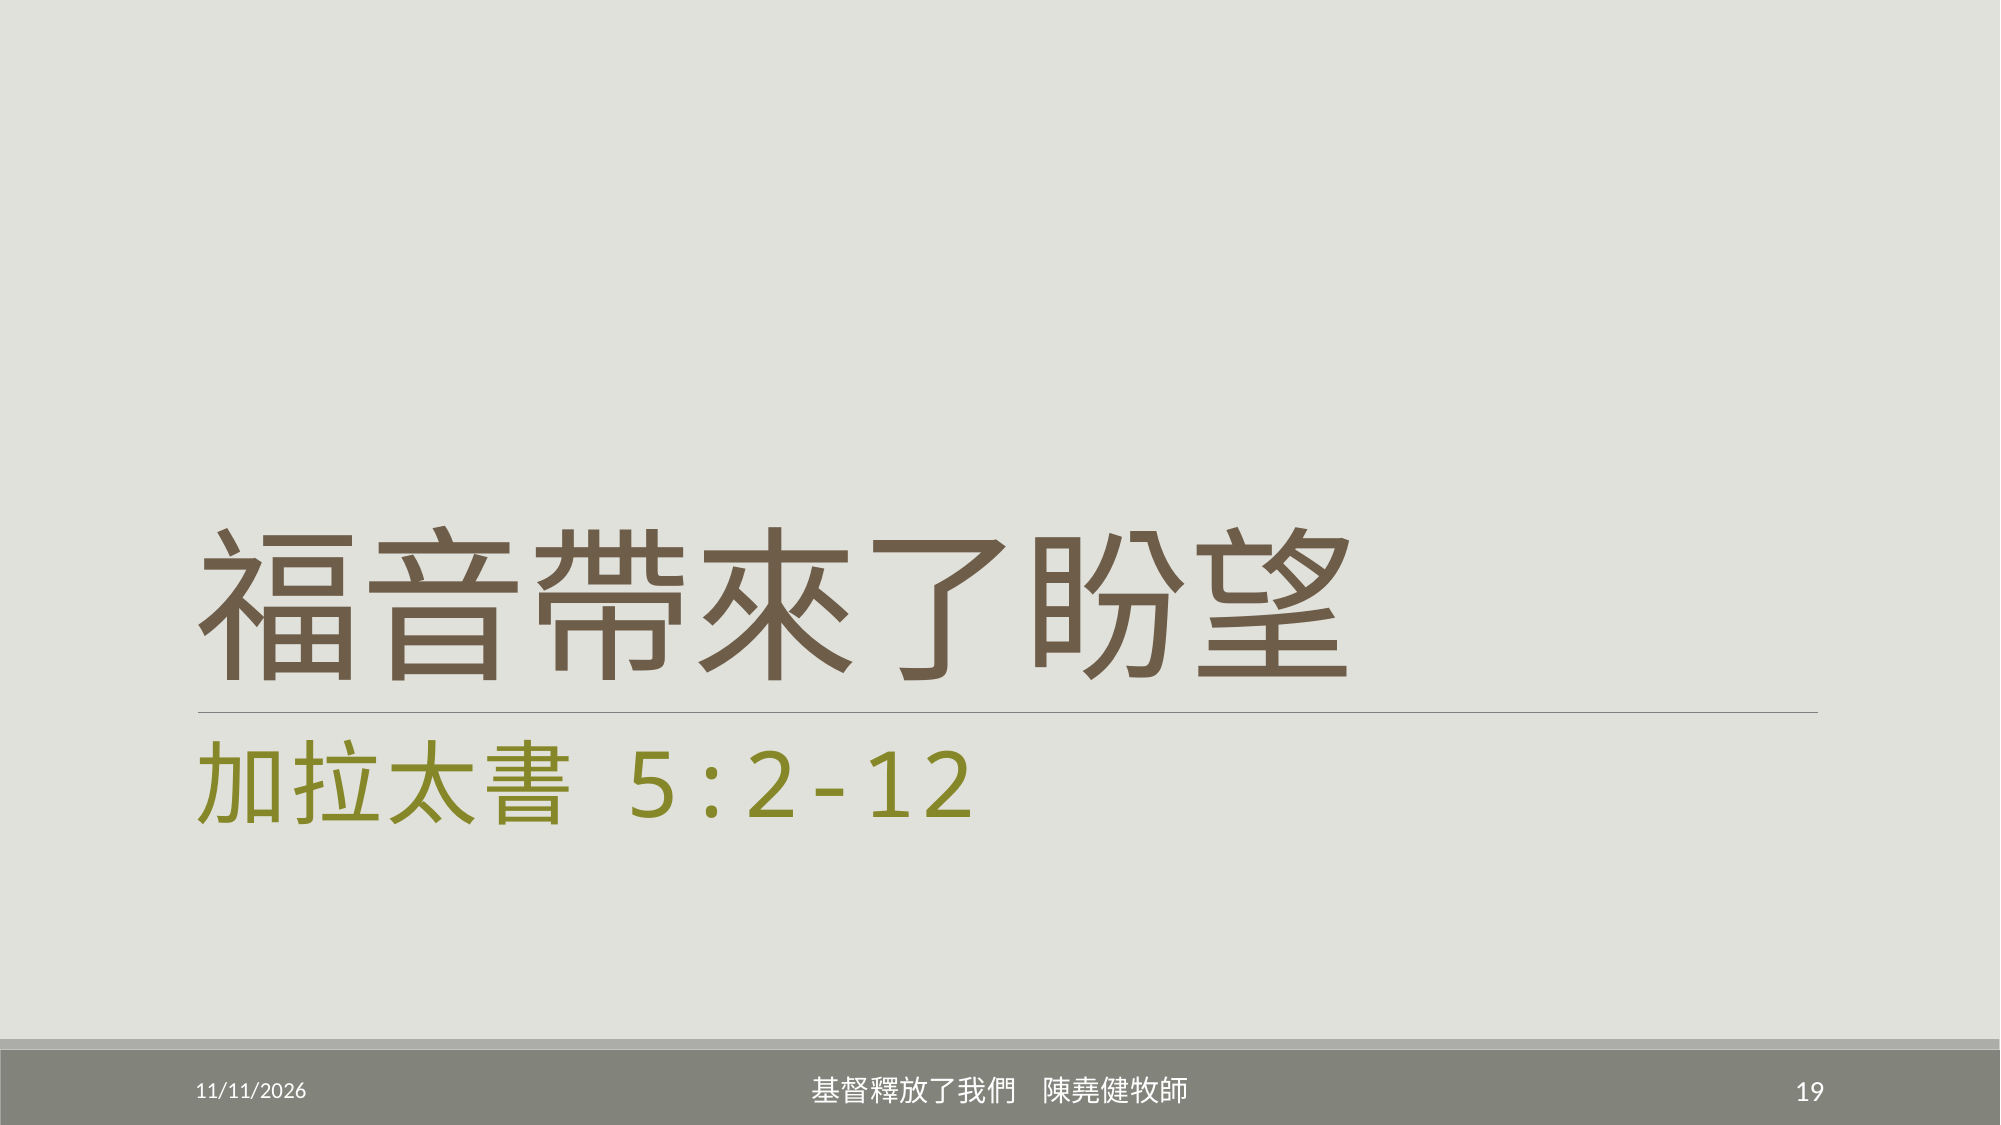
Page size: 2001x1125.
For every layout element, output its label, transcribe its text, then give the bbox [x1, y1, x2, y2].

title 福音帶來了盼望 [180, 124, 1830, 710]
slide_number 19 [1624, 1059, 1840, 1120]
list 加拉太書 5:2-12 [180, 730, 1830, 918]
footer 基督釋放了我們 陳堯健牧師 [604, 1059, 1396, 1120]
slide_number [180, 1059, 586, 1120]
